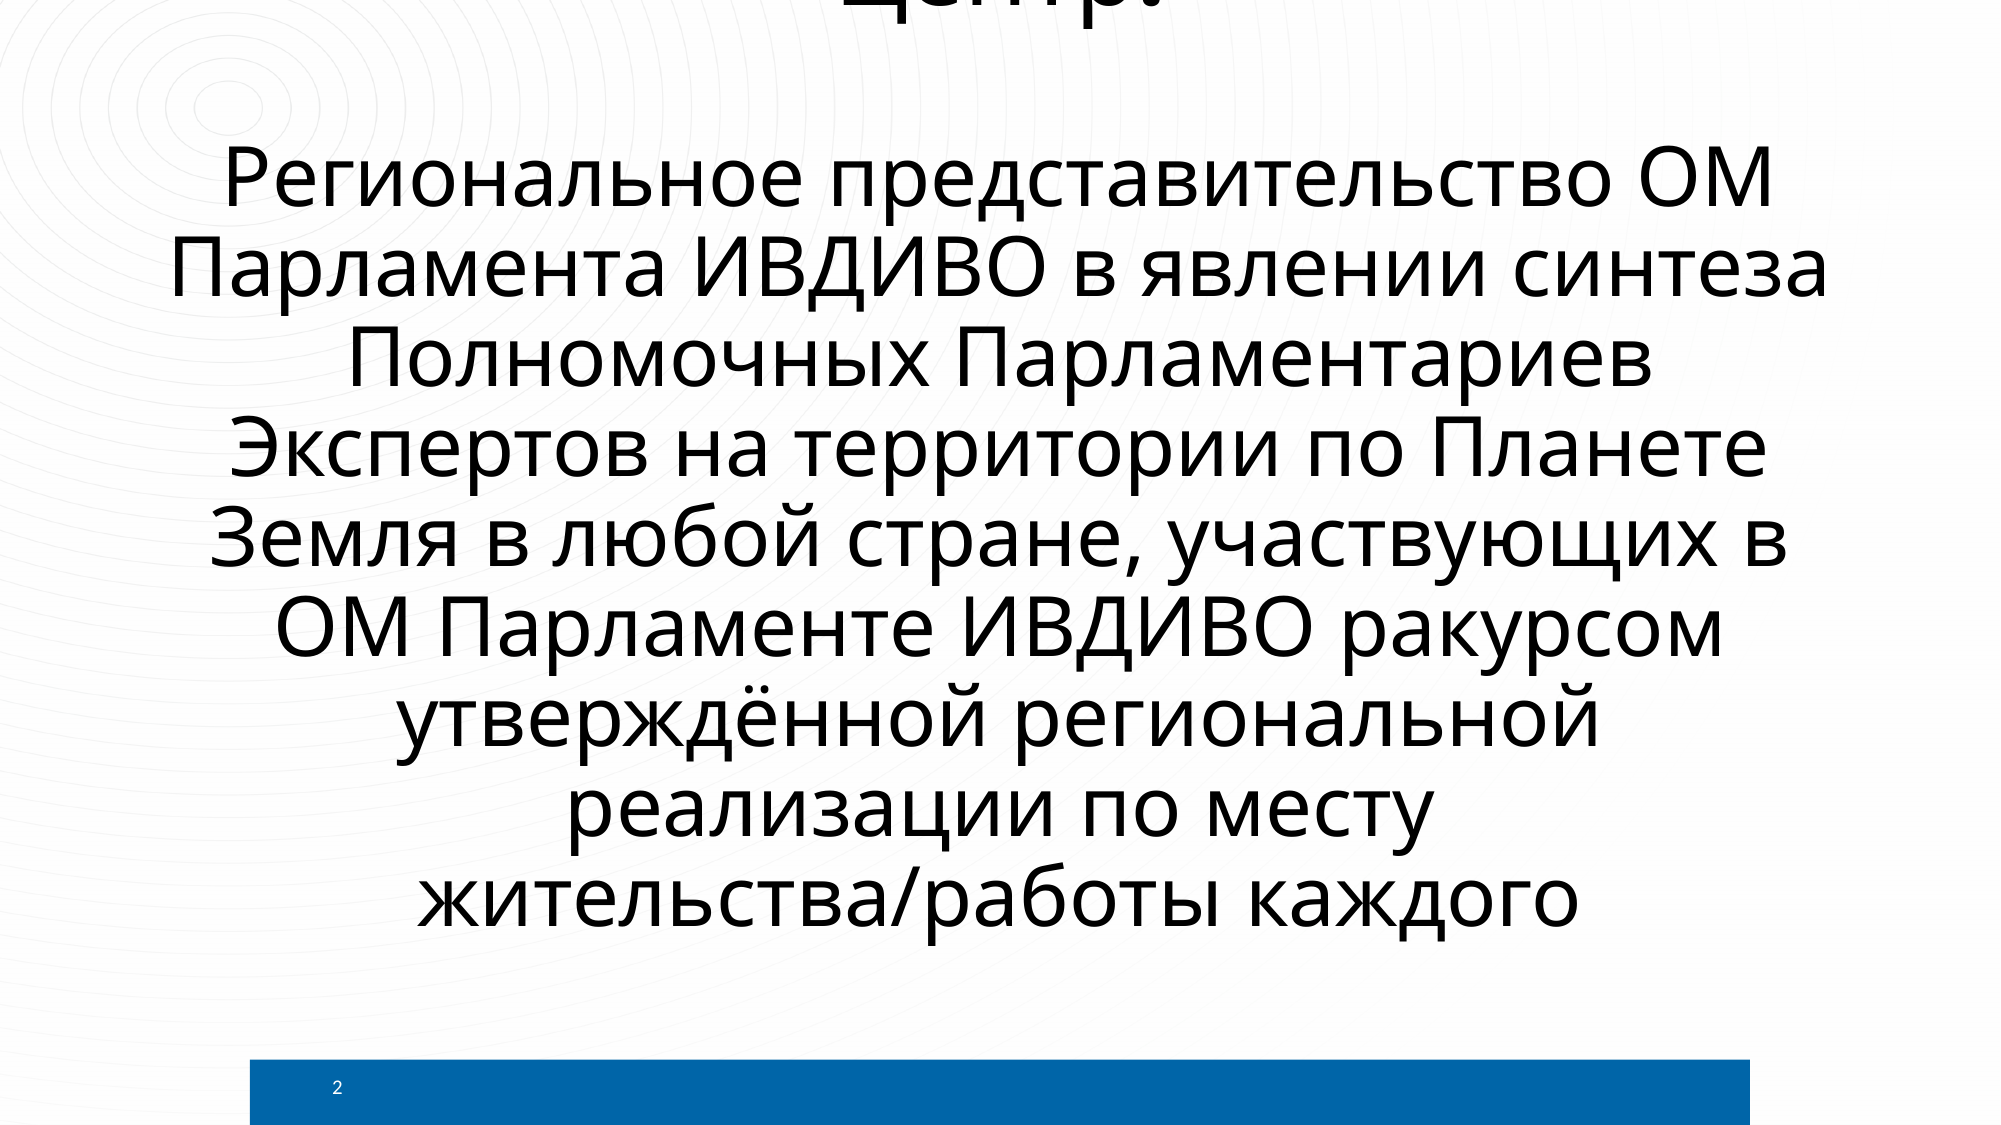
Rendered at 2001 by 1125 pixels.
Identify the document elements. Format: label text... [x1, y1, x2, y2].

text_box 2 [317, 1080, 357, 1114]
title Полномочный Парламентский Центр: Региональное представительство ОМ Парламента ИВДИВО в явлении синтеза Полномочных Парламентариев Экспертов на территории по Планете Земля в любой стране, участвующих в ОМ Парламенте ИВДИВО ракурсом утверждённой региональной реализации по месту жительства/работы каждого [150, 208, 1850, 952]
text_box [249, 1059, 1751, 1125]
picture [0, 0, 2001, 1125]
